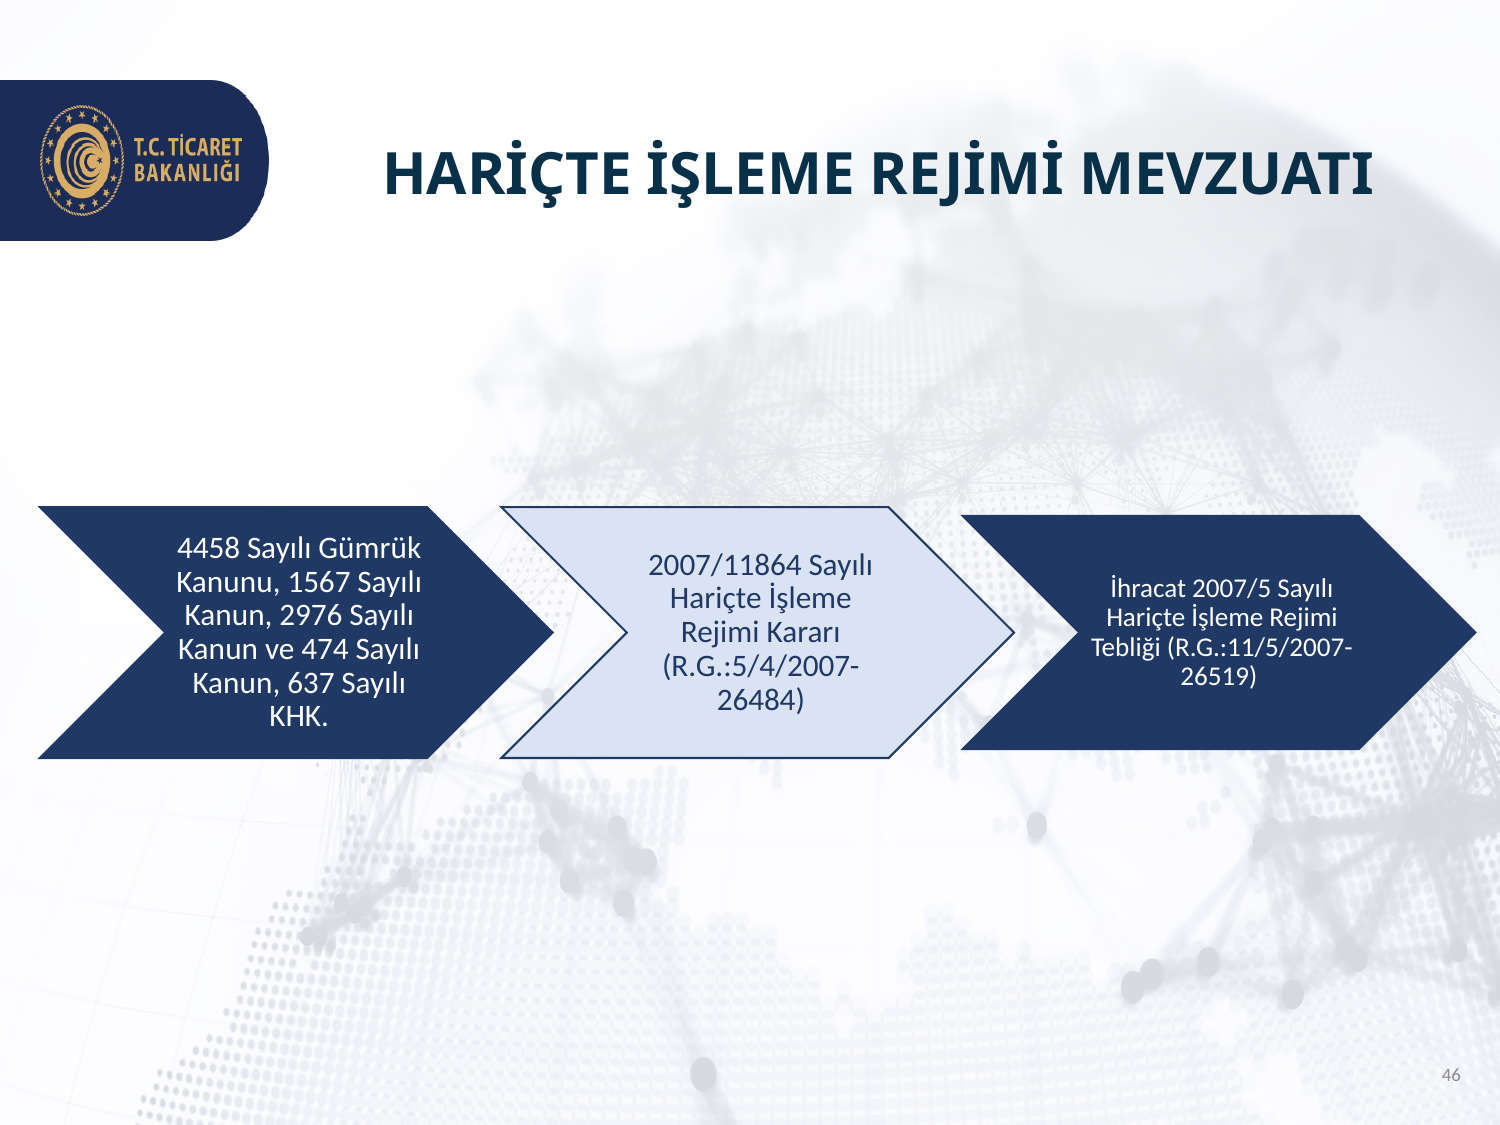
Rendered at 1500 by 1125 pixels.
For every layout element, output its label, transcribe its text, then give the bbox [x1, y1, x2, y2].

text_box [39, 277, 1476, 988]
title HARİÇTE İŞLEME REJİMİ MEVZUATI [296, 59, 1461, 277]
slide_number 46 [1138, 1044, 1476, 1104]
picture [0, 0, 1500, 1125]
